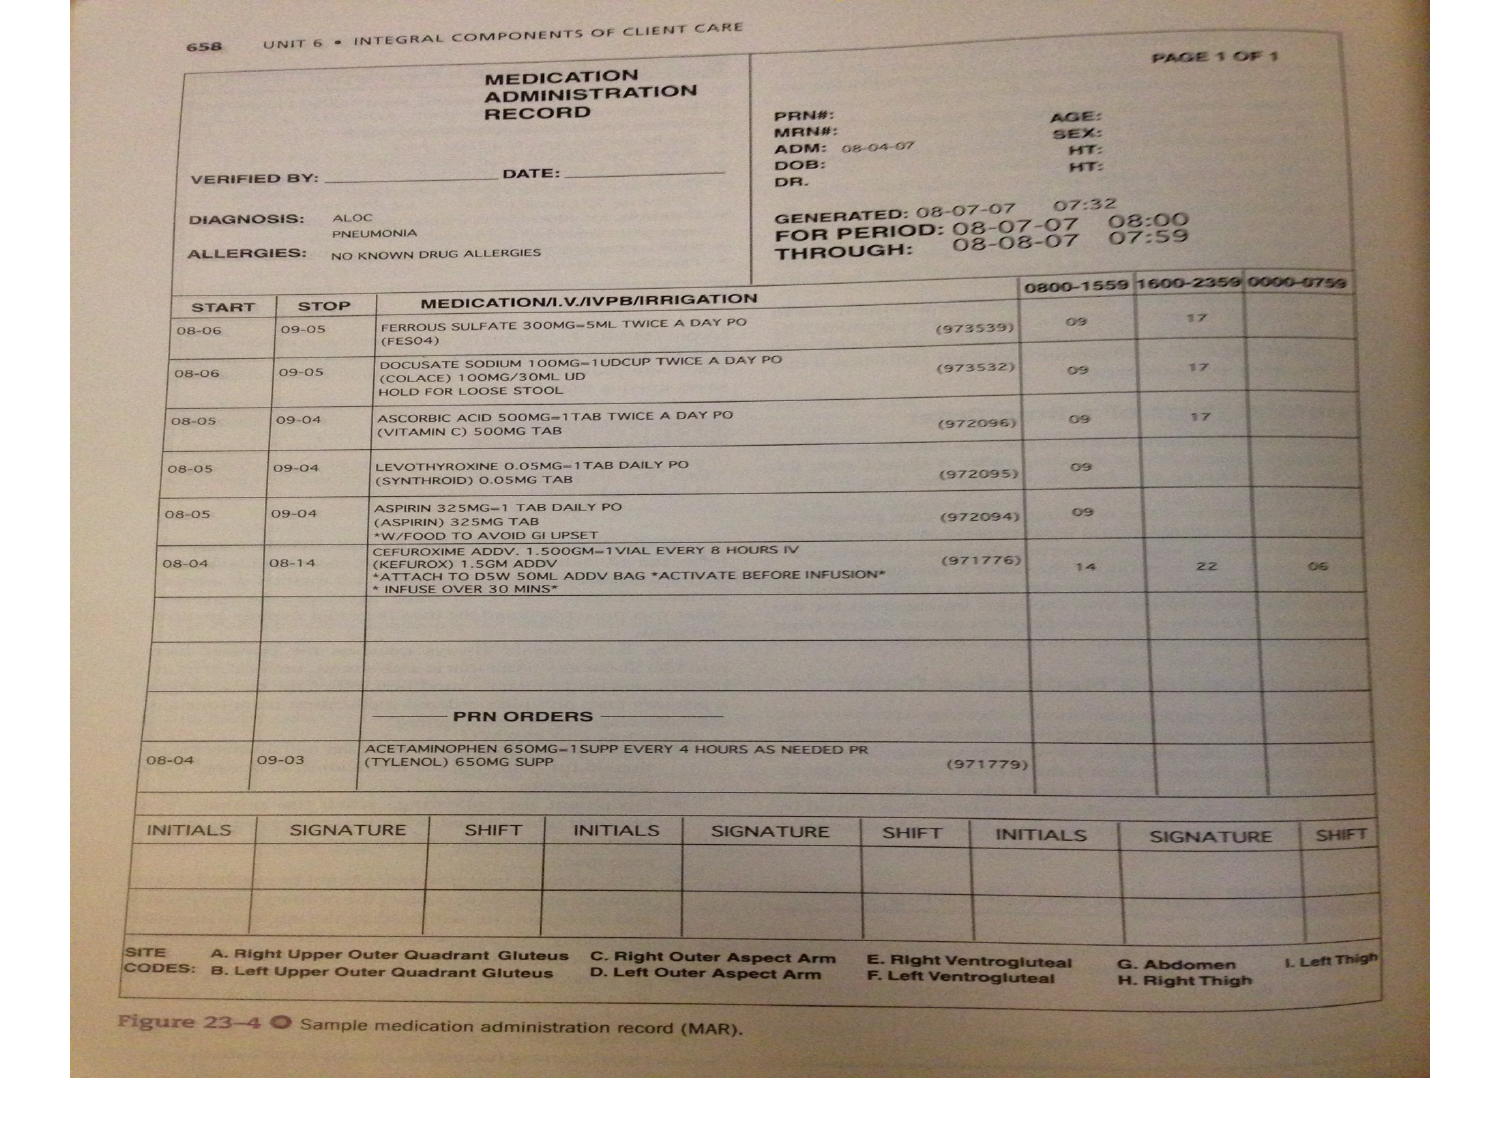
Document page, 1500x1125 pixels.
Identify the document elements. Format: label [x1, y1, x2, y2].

picture [70, 0, 1430, 1079]
